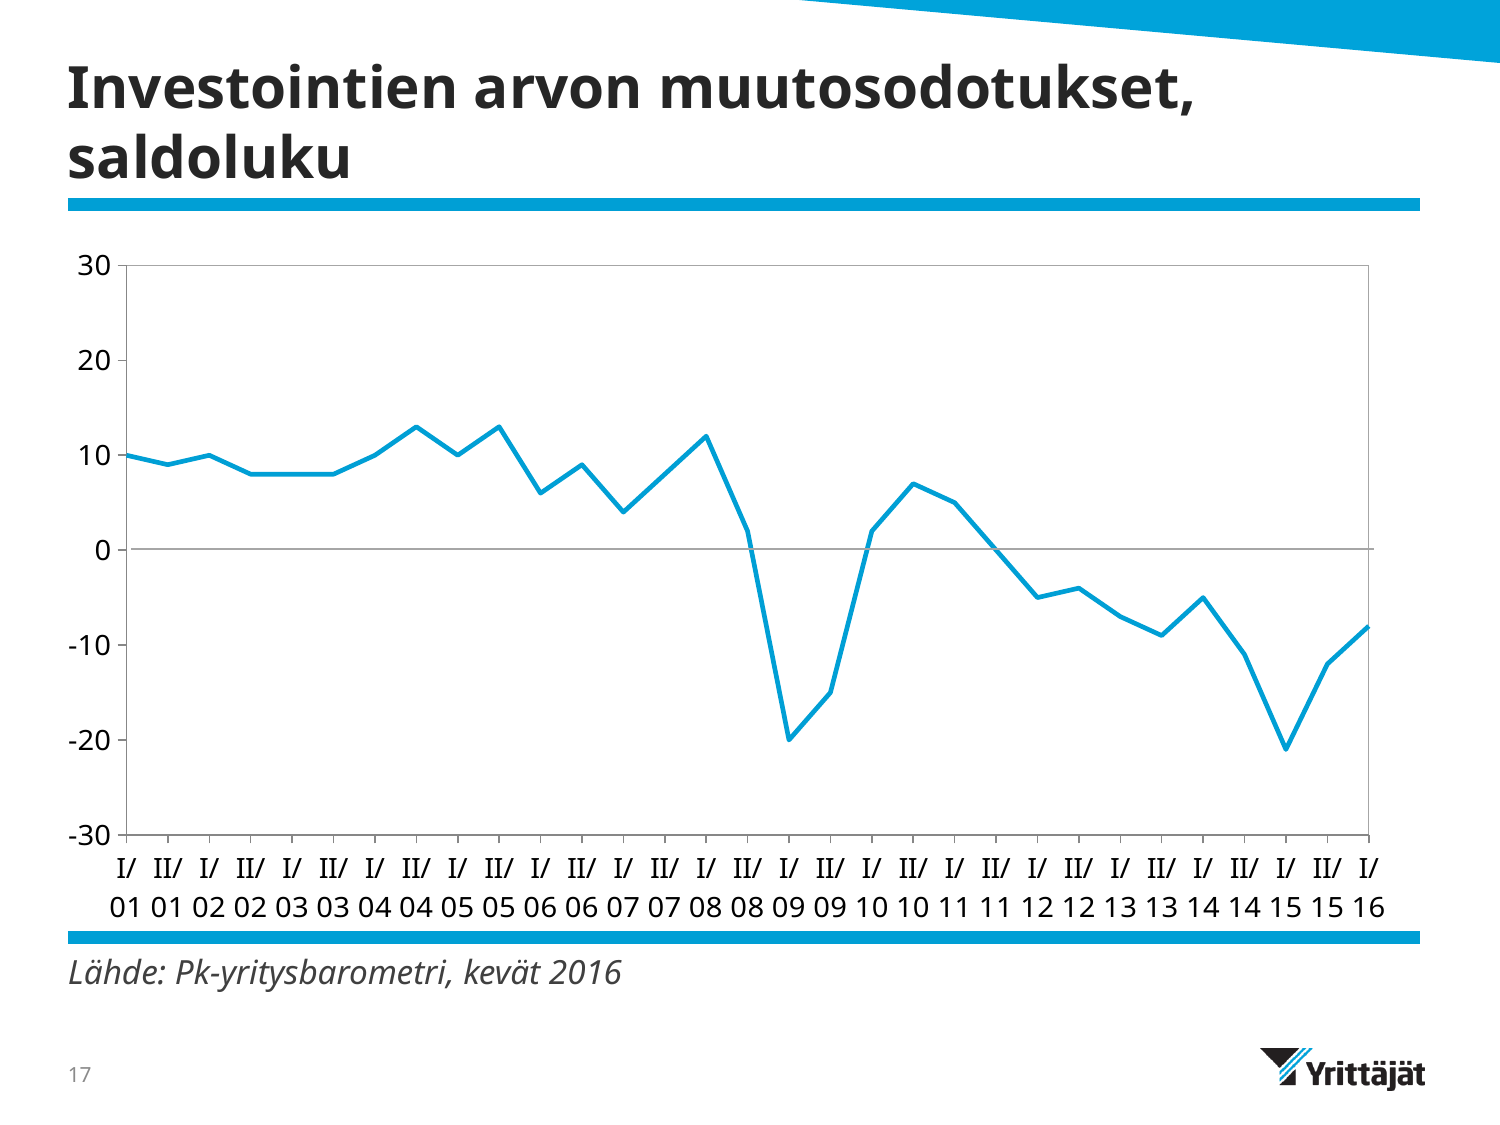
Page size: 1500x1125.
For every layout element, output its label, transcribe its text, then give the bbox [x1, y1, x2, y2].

slide_number 17 [67, 1045, 139, 1106]
chart [67, 235, 1421, 928]
picture [1289, 1053, 1303, 1067]
list Lähde: Pk-yritysbarometri, kevät 2016 [67, 943, 1421, 1009]
picture [1260, 1048, 1425, 1091]
title Investointien arvon muutosodotukset, saldoluku [67, 48, 1418, 191]
